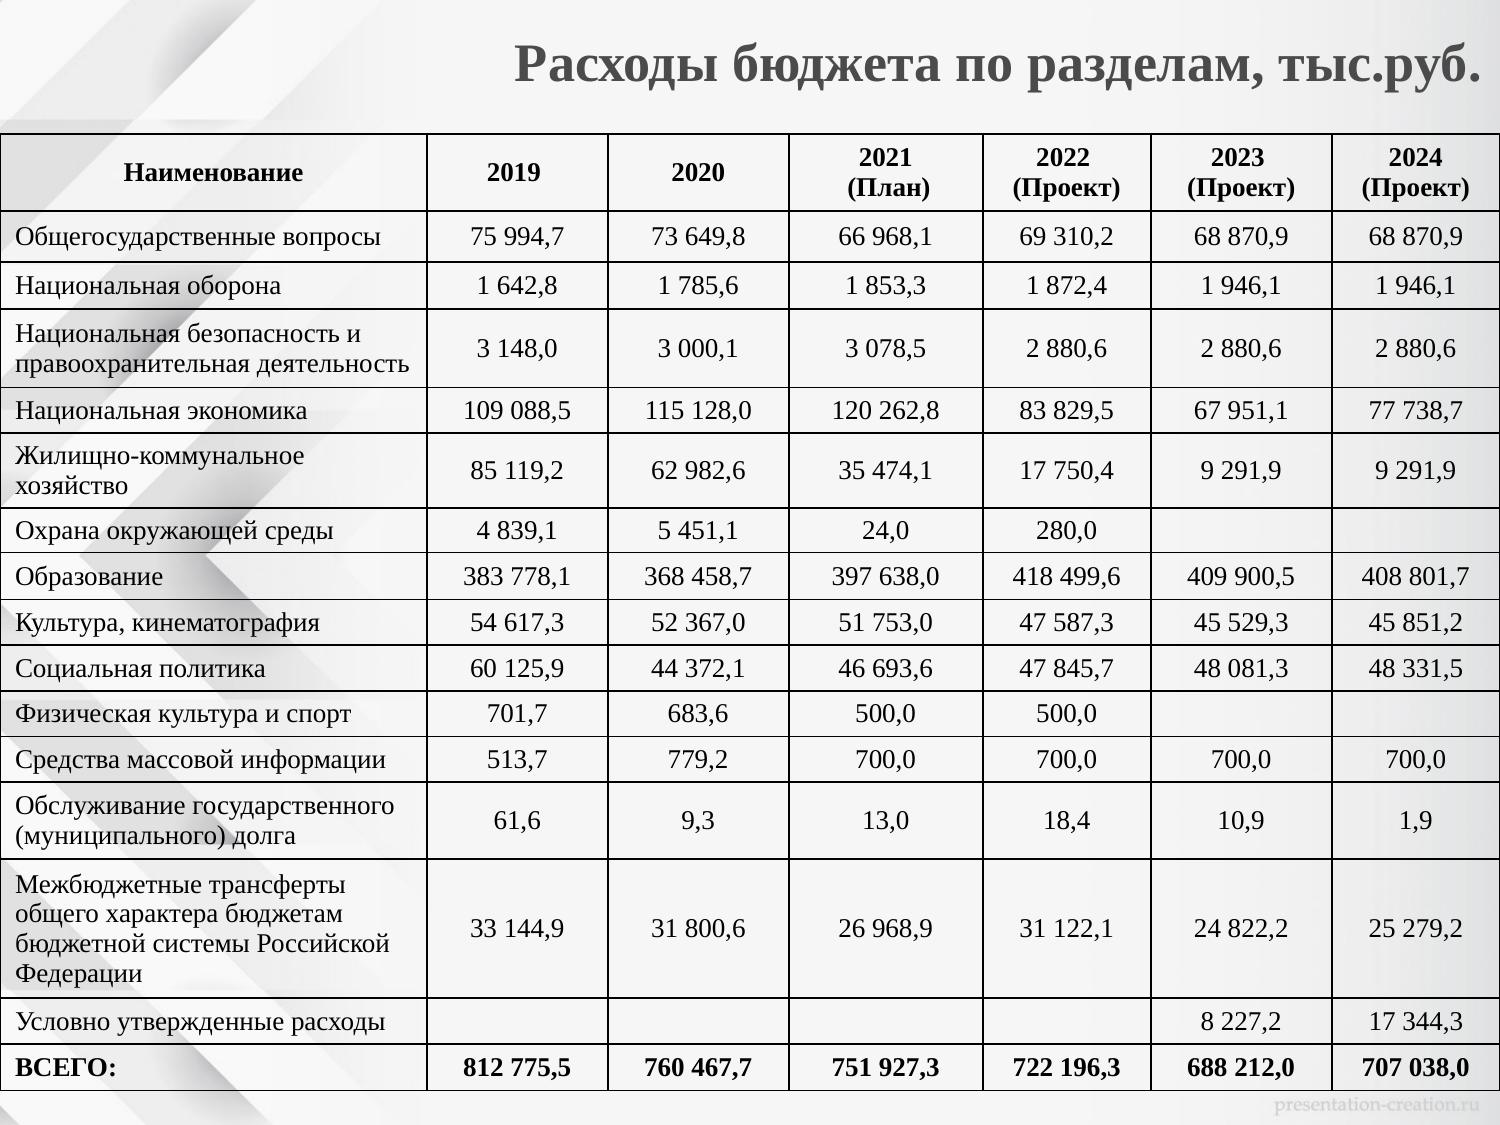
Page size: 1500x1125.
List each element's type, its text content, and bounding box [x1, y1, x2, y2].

table_cell 418 499,6 [984, 553, 1150, 599]
table_cell 8 227,2 [1152, 999, 1331, 1043]
table_cell 17 344,3 [1333, 999, 1499, 1043]
table_cell Социальная политика [1, 646, 426, 690]
table_cell 115 128,0 [609, 388, 788, 432]
table_cell 77 738,7 [1333, 388, 1499, 432]
table_cell 26 968,9 [790, 860, 982, 997]
table_header 2021 (План) [790, 135, 982, 210]
table_cell [790, 999, 982, 1043]
table_cell 688 212,0 [1152, 1045, 1331, 1090]
picture [0, 1091, 1500, 1125]
table_cell [1333, 692, 1499, 736]
table_cell 751 927,3 [790, 1045, 982, 1090]
table_cell 9 291,9 [1152, 434, 1331, 507]
table_cell 18,4 [984, 783, 1150, 858]
table_cell 33 144,9 [428, 860, 607, 997]
table_cell [1152, 692, 1331, 736]
table_cell 4 839,1 [428, 509, 607, 552]
table_cell Общегосударственные вопросы [1, 212, 426, 261]
table_cell 513,7 [428, 737, 607, 781]
table_cell [984, 999, 1150, 1043]
table_header 2019 [428, 135, 607, 210]
table_cell 409 900,5 [1152, 553, 1331, 599]
table_cell 45 529,3 [1152, 600, 1331, 644]
table_cell Охрана окружающей среды [1, 509, 426, 552]
table_cell 13,0 [790, 783, 982, 858]
table_cell 83 829,5 [984, 388, 1150, 432]
table_cell 9 291,9 [1333, 434, 1499, 507]
table_header 2023 (Проект) [1152, 135, 1331, 210]
table_cell 25 279,2 [1333, 860, 1499, 997]
text_box Расходы бюджета по разделам, тыс.руб. [0, 20, 1498, 100]
table_cell 47 845,7 [984, 646, 1150, 690]
table_cell 812 775,5 [428, 1045, 607, 1090]
table_cell 10,9 [1152, 783, 1331, 858]
table_cell 68 870,9 [1152, 212, 1331, 261]
table_cell 62 982,6 [609, 434, 788, 507]
table_cell 408 801,7 [1333, 553, 1499, 599]
table_cell Национальная оборона [1, 263, 426, 308]
table_cell 2 880,6 [984, 310, 1150, 387]
table_cell Национальная экономика [1, 388, 426, 432]
table_cell 397 638,0 [790, 553, 982, 599]
table_cell Средства массовой информации [1, 737, 426, 781]
table_cell 35 474,1 [790, 434, 982, 507]
table_cell [1333, 509, 1499, 552]
table_cell 3 000,1 [609, 310, 788, 387]
table_cell 683,6 [609, 692, 788, 736]
table_cell 760 467,7 [609, 1045, 788, 1090]
table_cell [428, 999, 607, 1043]
table_cell 779,2 [609, 737, 788, 781]
table_cell 67 951,1 [1152, 388, 1331, 432]
table_cell 3 148,0 [428, 310, 607, 387]
table_cell Обслуживание государственного (муниципального) долга [1, 783, 426, 858]
table_cell 9,3 [609, 783, 788, 858]
table_cell Культура, кинематография [1, 600, 426, 644]
table_cell 280,0 [984, 509, 1150, 552]
table_cell 700,0 [984, 737, 1150, 781]
table_cell ВСЕГО: [1, 1045, 426, 1090]
table_cell 700,0 [1333, 737, 1499, 781]
table_header 2022 (Проект) [984, 135, 1150, 210]
table_cell 700,0 [790, 737, 982, 781]
table_cell Межбюджетные трансферты общего характера бюджетам бюджетной системы Российской Федерации [1, 860, 426, 997]
table_cell 701,7 [428, 692, 607, 736]
picture [0, 0, 1500, 133]
table_cell [609, 999, 788, 1043]
table_cell 48 331,5 [1333, 646, 1499, 690]
table_cell 109 088,5 [428, 388, 607, 432]
table_cell 66 968,1 [790, 212, 982, 261]
table_header Наименование [1, 135, 426, 210]
table_cell 69 310,2 [984, 212, 1150, 261]
table_cell 368 458,7 [609, 553, 788, 599]
table_cell Образование [1, 553, 426, 599]
table_cell 75 994,7 [428, 212, 607, 261]
table_cell 44 372,1 [609, 646, 788, 690]
table_cell 60 125,9 [428, 646, 607, 690]
table_cell 3 078,5 [790, 310, 982, 387]
table_cell Жилищно-коммунальное хозяйство [1, 434, 426, 507]
table_cell 1 872,4 [984, 263, 1150, 308]
table_cell 500,0 [984, 692, 1150, 736]
table_cell 52 367,0 [609, 600, 788, 644]
table_cell 48 081,3 [1152, 646, 1331, 690]
table_cell Условно утвержденные расходы [1, 999, 426, 1043]
table_cell 17 750,4 [984, 434, 1150, 507]
table_cell 722 196,3 [984, 1045, 1150, 1090]
table_cell 24 822,2 [1152, 860, 1331, 997]
table_cell 500,0 [790, 692, 982, 736]
table_cell 31 122,1 [984, 860, 1150, 997]
table_cell 68 870,9 [1333, 212, 1499, 261]
table_cell 700,0 [1152, 737, 1331, 781]
table_cell 1,9 [1333, 783, 1499, 858]
table_cell 24,0 [790, 509, 982, 552]
table_cell 1 853,3 [790, 263, 982, 308]
table_cell 31 800,6 [609, 860, 788, 997]
table_cell 120 262,8 [790, 388, 982, 432]
table_cell 61,6 [428, 783, 607, 858]
table_cell [1152, 509, 1331, 552]
table_cell 47 587,3 [984, 600, 1150, 644]
table_cell 46 693,6 [790, 646, 982, 690]
table_header 2020 [609, 135, 788, 210]
table_cell 2 880,6 [1333, 310, 1499, 387]
table_cell 51 753,0 [790, 600, 982, 644]
table_cell 1 642,8 [428, 263, 607, 308]
table_cell 707 038,0 [1333, 1045, 1499, 1090]
table_cell 1 946,1 [1152, 263, 1331, 308]
table_cell 5 451,1 [609, 509, 788, 552]
table_cell 73 649,8 [609, 212, 788, 261]
table_cell 1 785,6 [609, 263, 788, 308]
table_header 2024 (Проект) [1333, 135, 1499, 210]
table_cell 54 617,3 [428, 600, 607, 644]
table_cell Национальная безопасность и правоохранительная деятельность [1, 310, 426, 387]
table_cell 2 880,6 [1152, 310, 1331, 387]
table_cell 85 119,2 [428, 434, 607, 507]
table_cell 1 946,1 [1333, 263, 1499, 308]
table_cell 383 778,1 [428, 553, 607, 599]
table_cell 45 851,2 [1333, 600, 1499, 644]
table_cell Физическая культура и спорт [1, 692, 426, 736]
